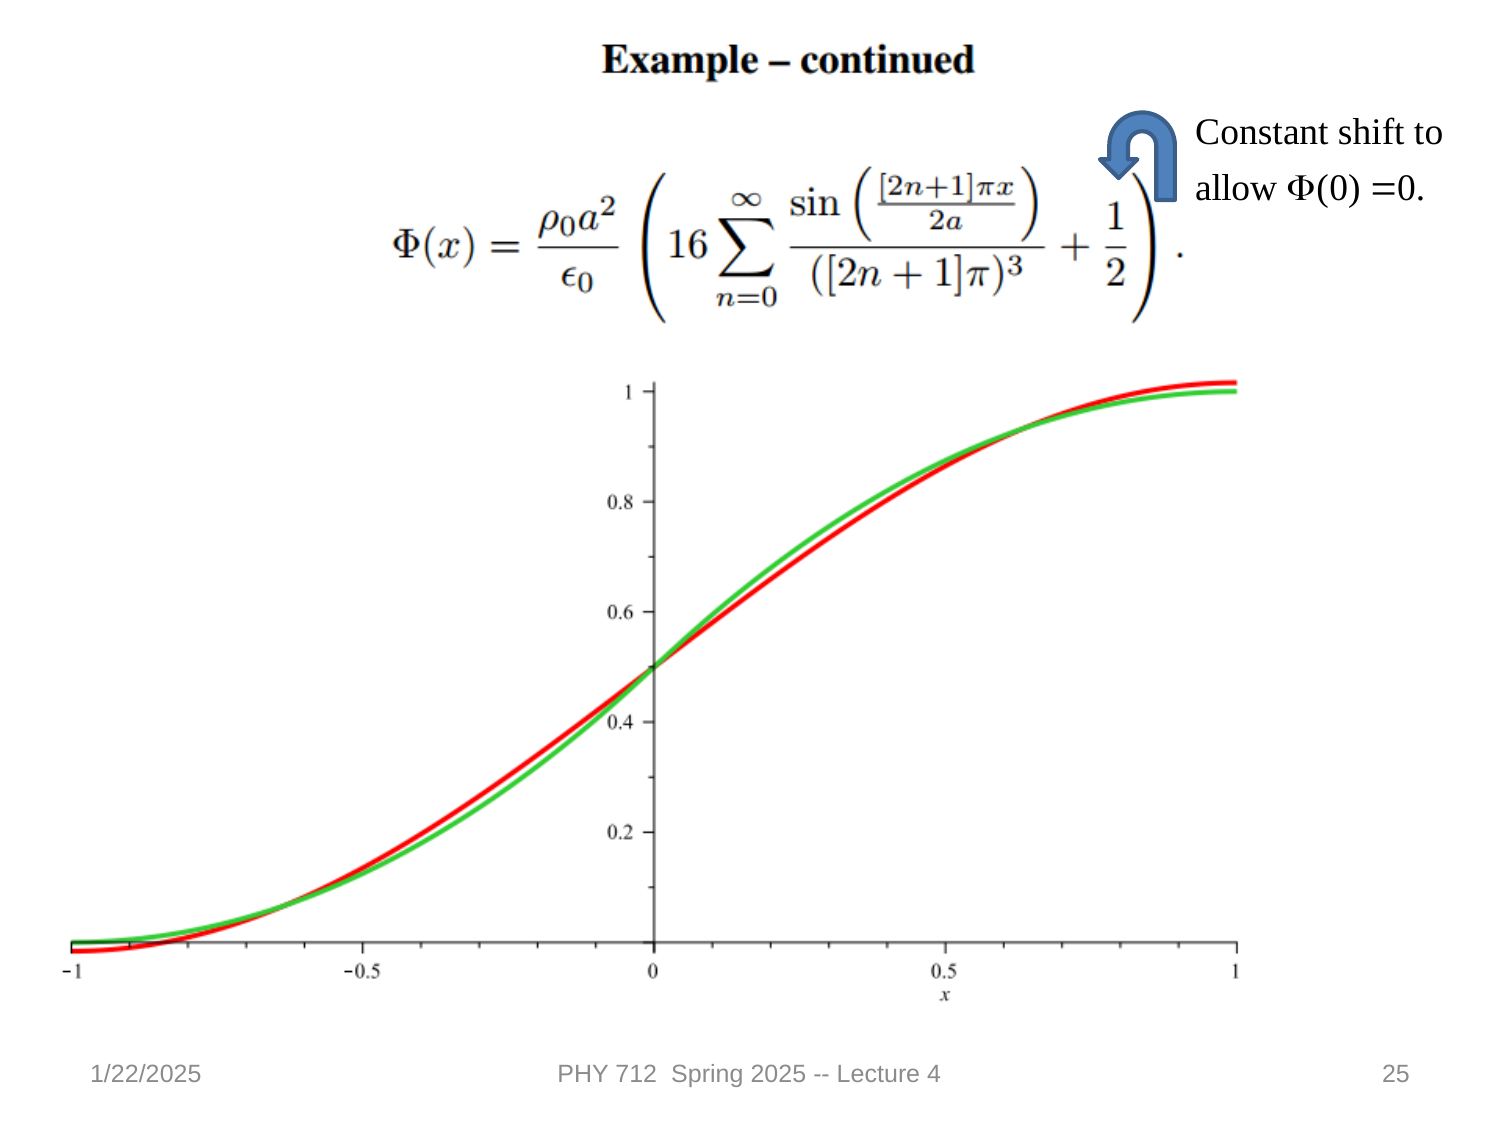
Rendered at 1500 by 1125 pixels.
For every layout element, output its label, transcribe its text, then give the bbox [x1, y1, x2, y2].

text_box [1191, 112, 1449, 215]
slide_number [75, 1051, 425, 1103]
picture [24, 0, 1321, 1043]
footer PHY 712 Spring 2025 -- Lecture 4 [512, 1051, 988, 1103]
slide_number 25 [1074, 1042, 1425, 1103]
